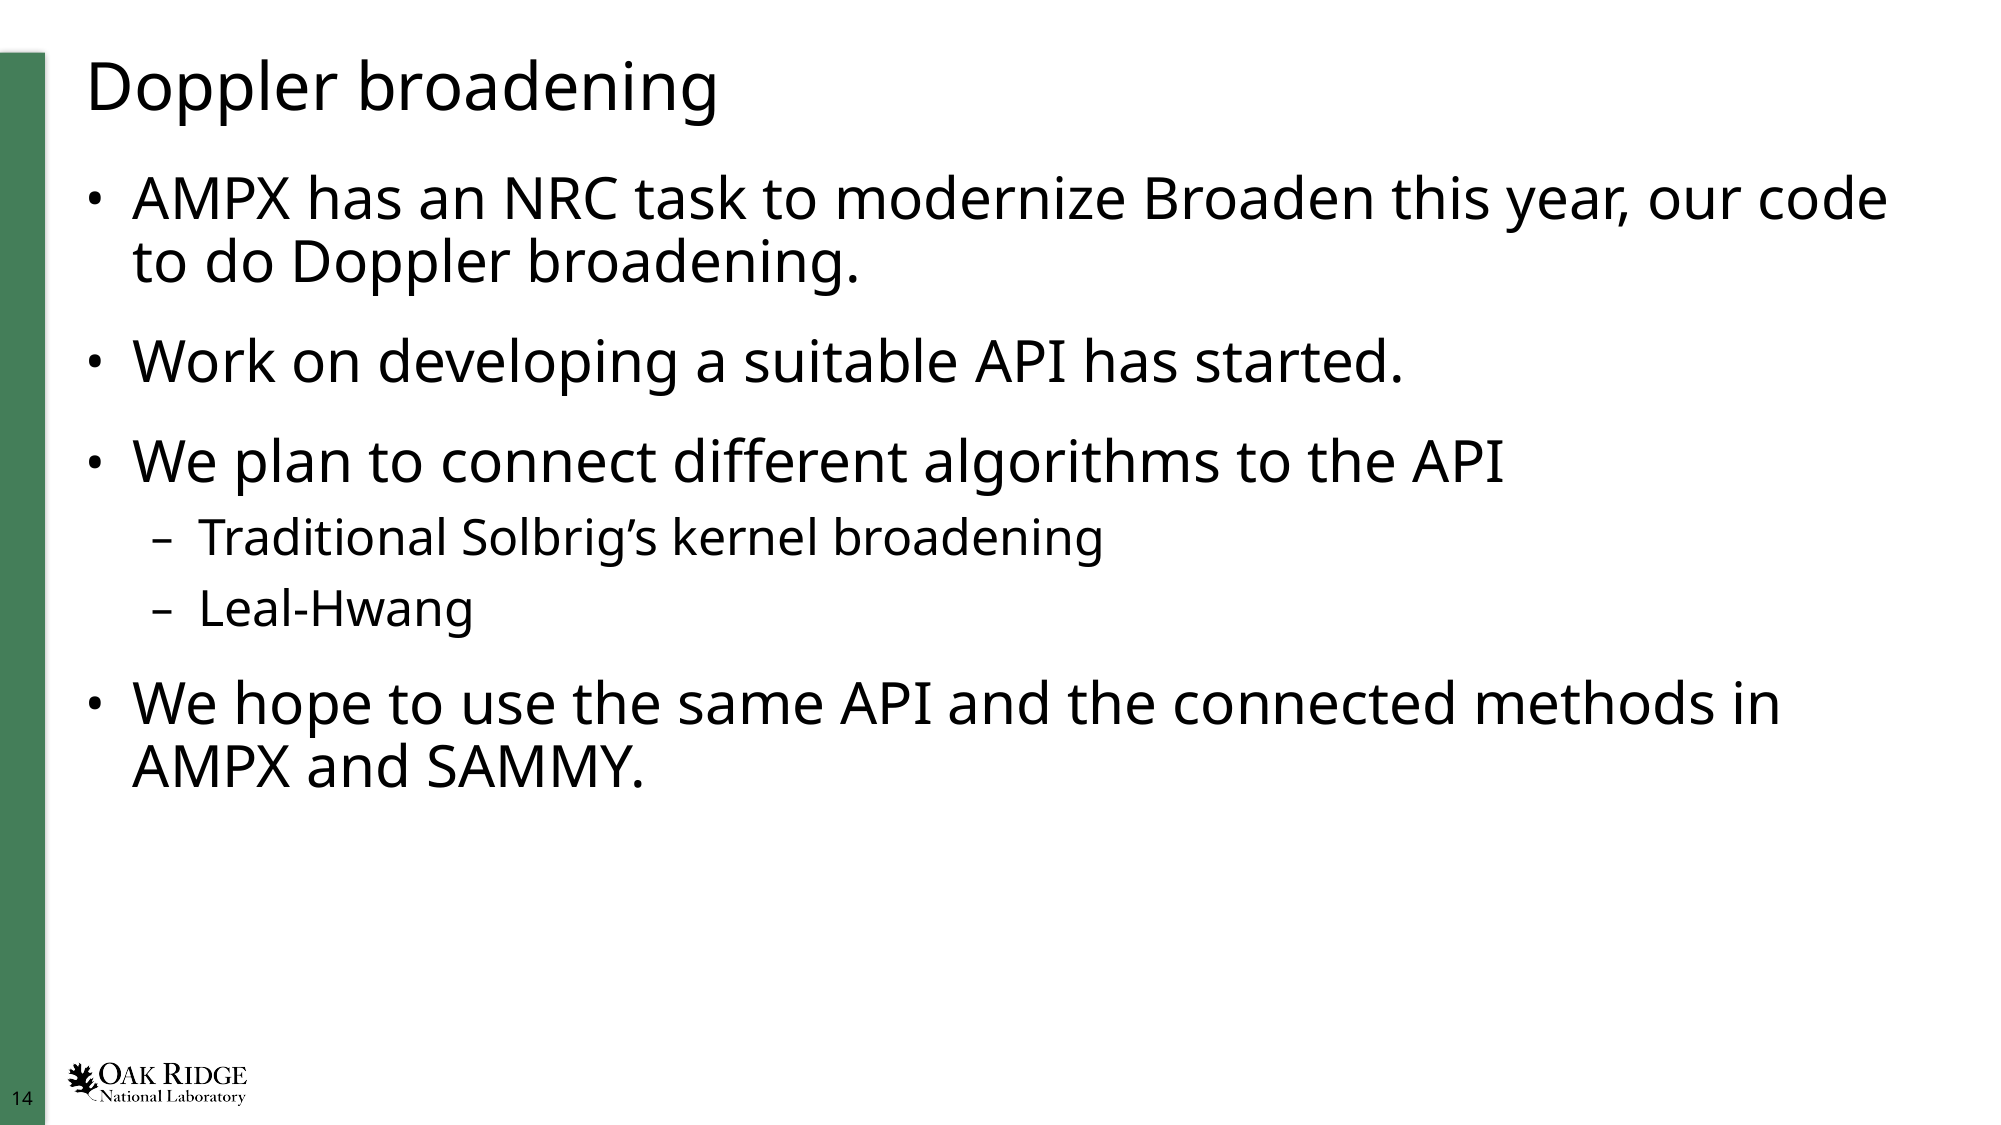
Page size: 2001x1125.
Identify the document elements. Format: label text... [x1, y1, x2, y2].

list AMPX has an NRC task to modernize Broaden this year, our code to do Doppler broadening. Work on developing a suitable API has started. We plan to connect different algorithms to the API Traditional Solbrig’s kernel broadening Leal-Hwang We hope to use the same API and the connected methods in AMPX and SAMMY. [70, 161, 1932, 939]
title Doppler broadening [70, 44, 1946, 134]
picture [67, 1062, 247, 1106]
